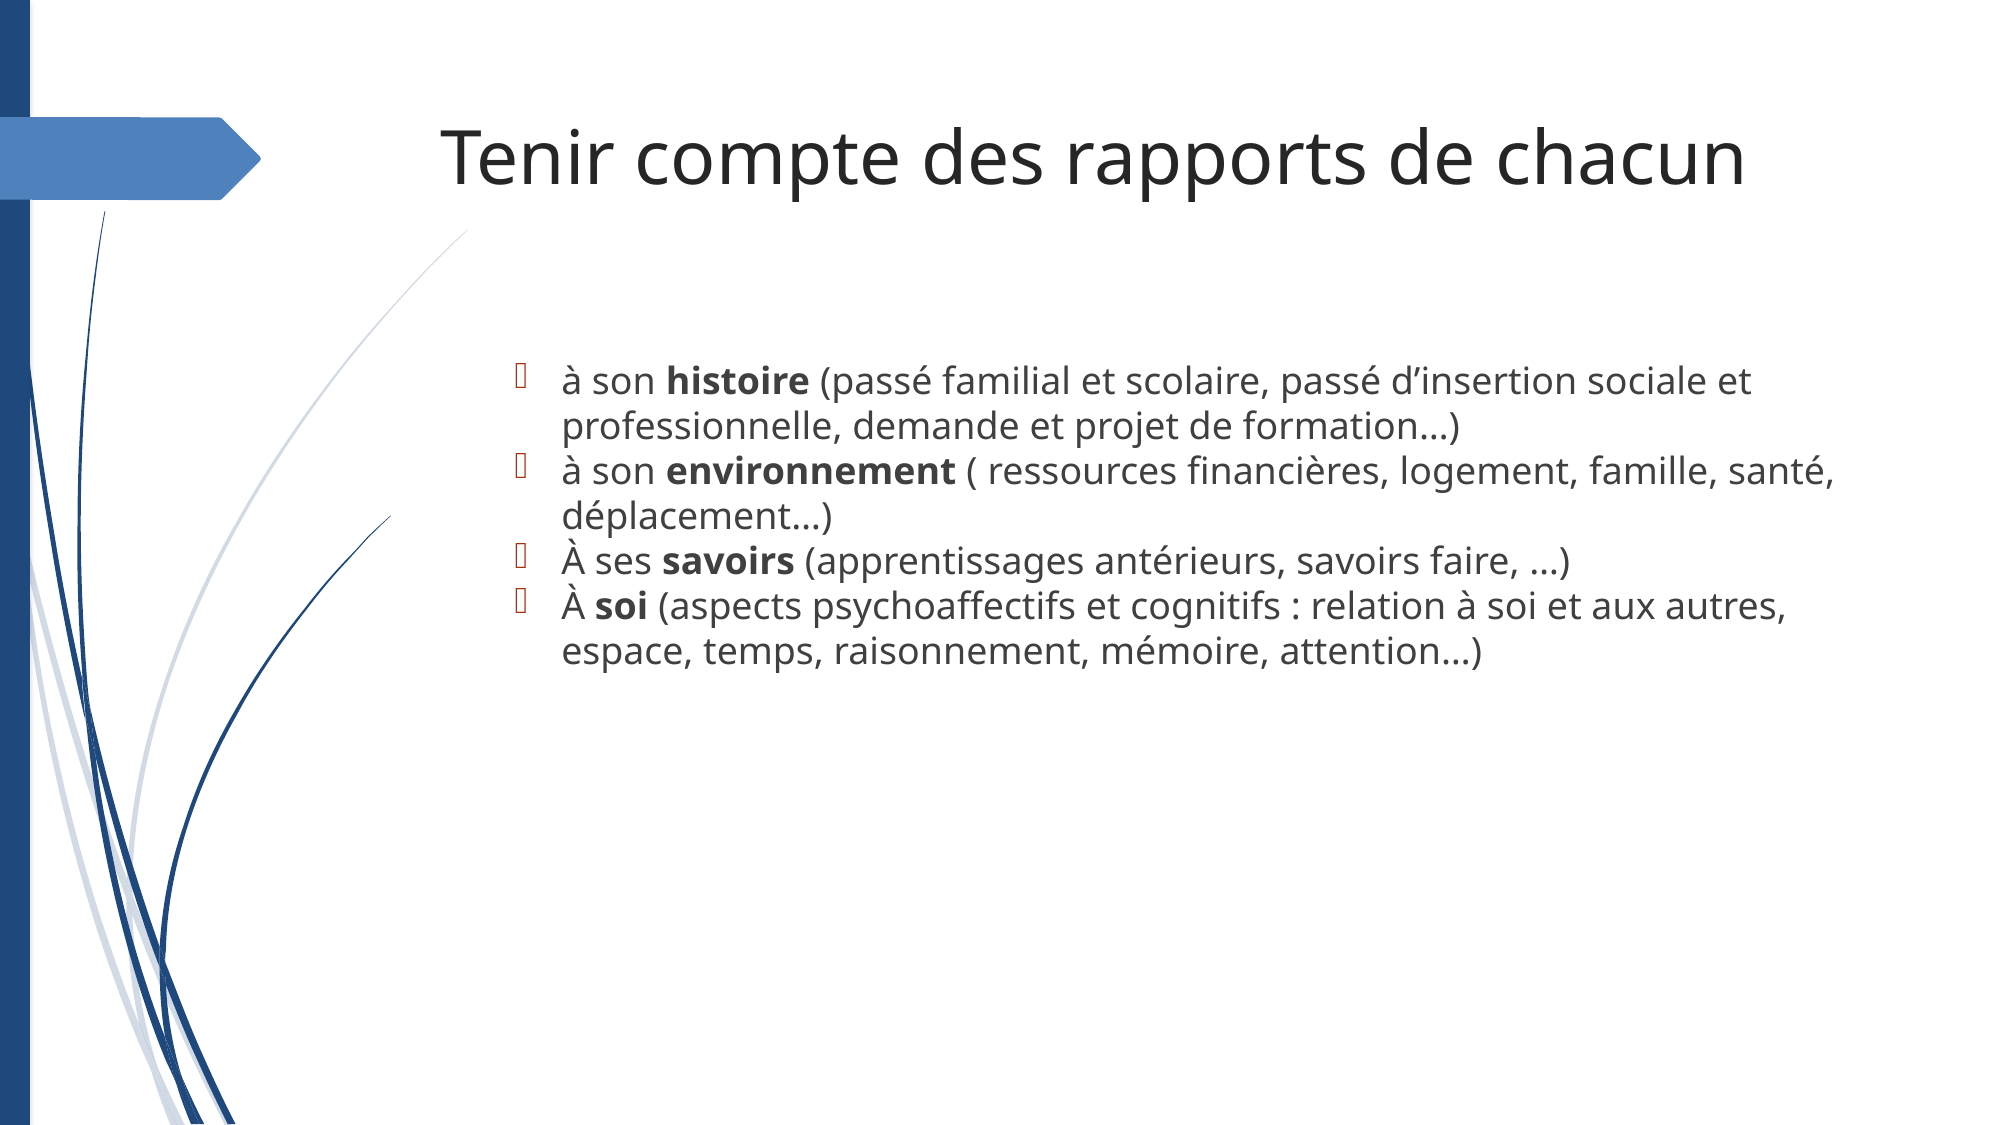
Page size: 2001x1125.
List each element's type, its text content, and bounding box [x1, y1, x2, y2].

text_box à son histoire (passé familial et scolaire, passé d’insertion sociale et professionnelle, demande et projet de formation…) à son environnement ( ressources financières, logement, famille, santé, déplacement…) À ses savoirs (apprentissages antérieurs, savoirs faire, …) À soi (aspects psychoaffectifs et cognitifs : relation à soi et aux autres, espace, temps, raisonnement, mémoire, attention…) [424, 349, 1888, 970]
text_box Tenir compte des rapports de chacun [425, 102, 1888, 260]
